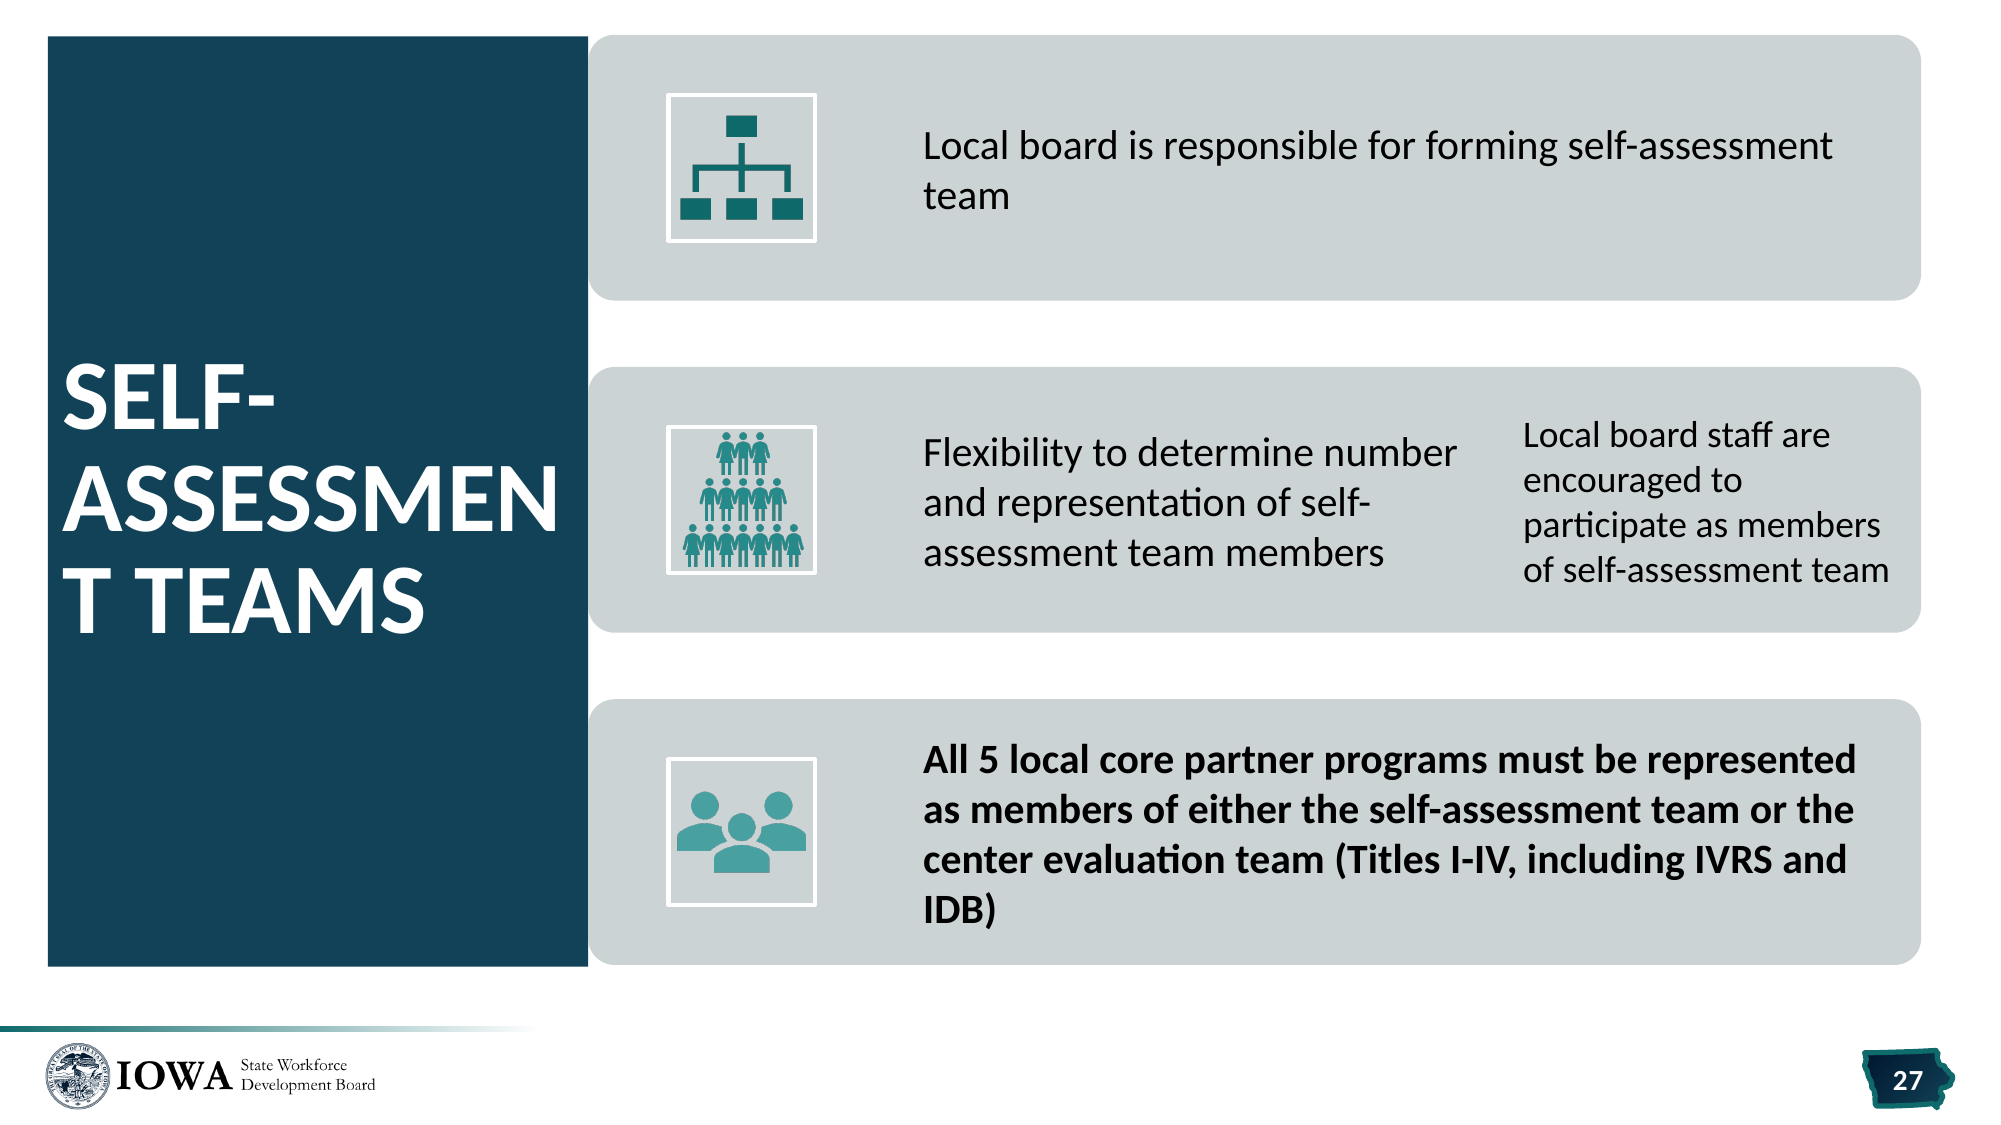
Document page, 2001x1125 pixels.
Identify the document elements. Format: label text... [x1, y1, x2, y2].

slide_number 27 [1869, 1061, 1947, 1097]
picture [44, 1041, 381, 1111]
title Self-Assessment Teams [47, 36, 589, 967]
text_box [587, 34, 1922, 966]
